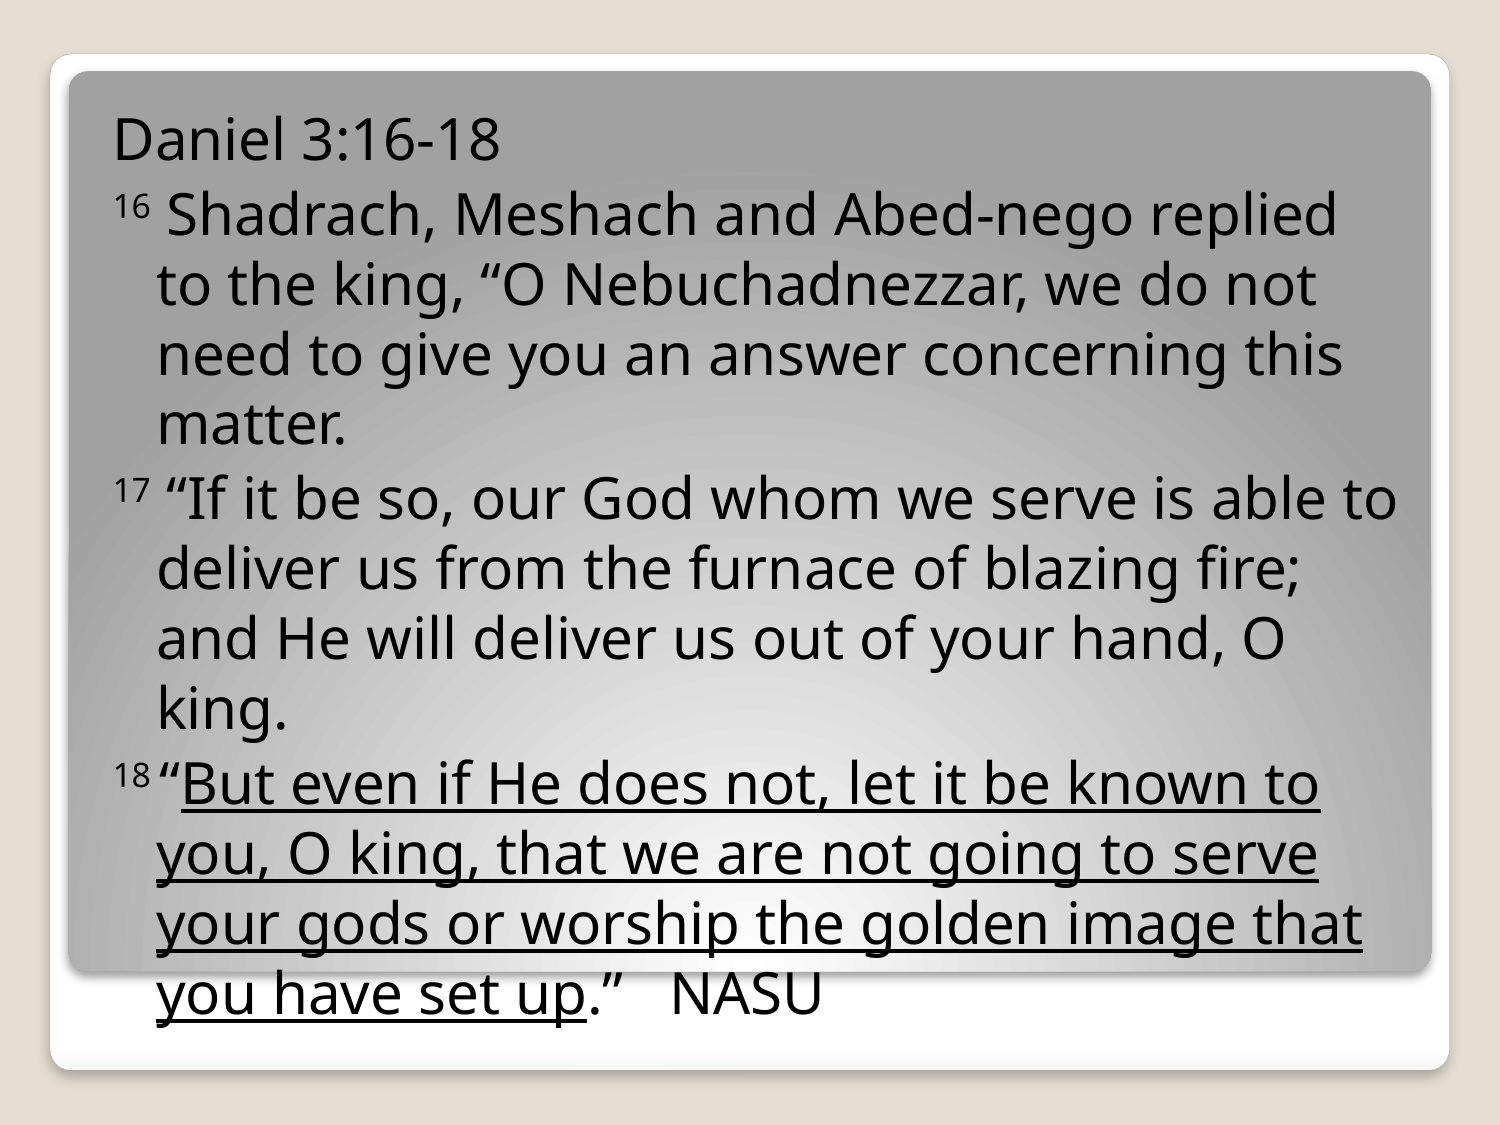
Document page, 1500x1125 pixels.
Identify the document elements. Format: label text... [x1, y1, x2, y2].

list Daniel 3:16-18 16 Shadrach, Meshach and Abed-nego replied to the king, “O Nebuchadnezzar, we do not need to give you an answer concerning this matter. 17 “If it be so, our God whom we serve is able to deliver us from the furnace of blazing fire; and He will deliver us out of your hand, O king. 18 “But even if He does not, let it be known to you, O king, that we are not going to serve your gods or worship the golden image that you have set up.” NASU [82, 86, 1425, 1050]
